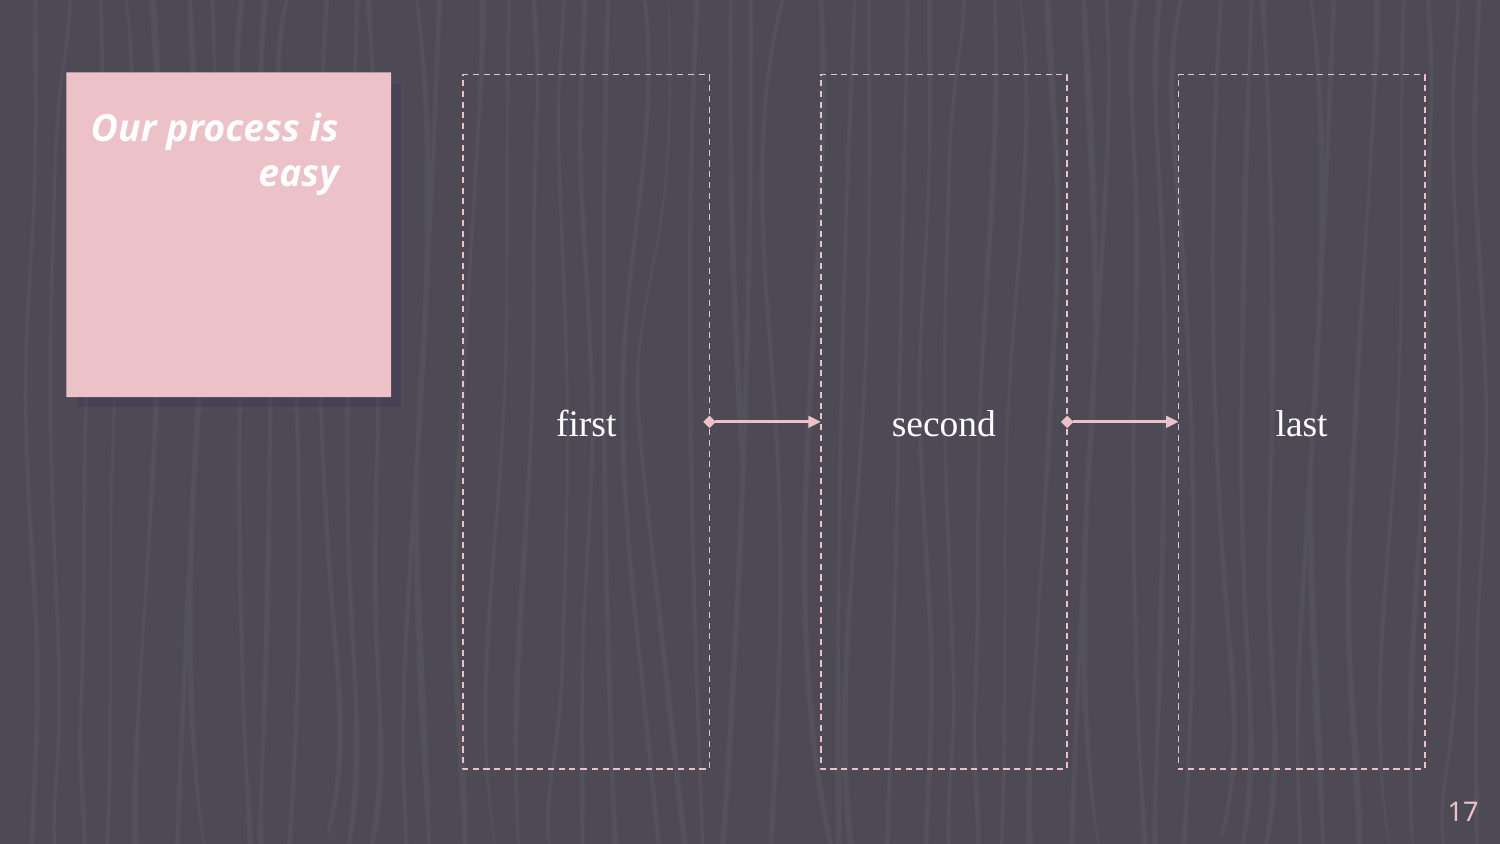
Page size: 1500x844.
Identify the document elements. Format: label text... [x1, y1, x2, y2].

text_box second [820, 74, 1068, 770]
slide_number ‹#› [1403, 779, 1494, 844]
text_box first [462, 74, 710, 770]
title Our process is easy [70, 89, 354, 355]
text_box last [1178, 74, 1425, 770]
